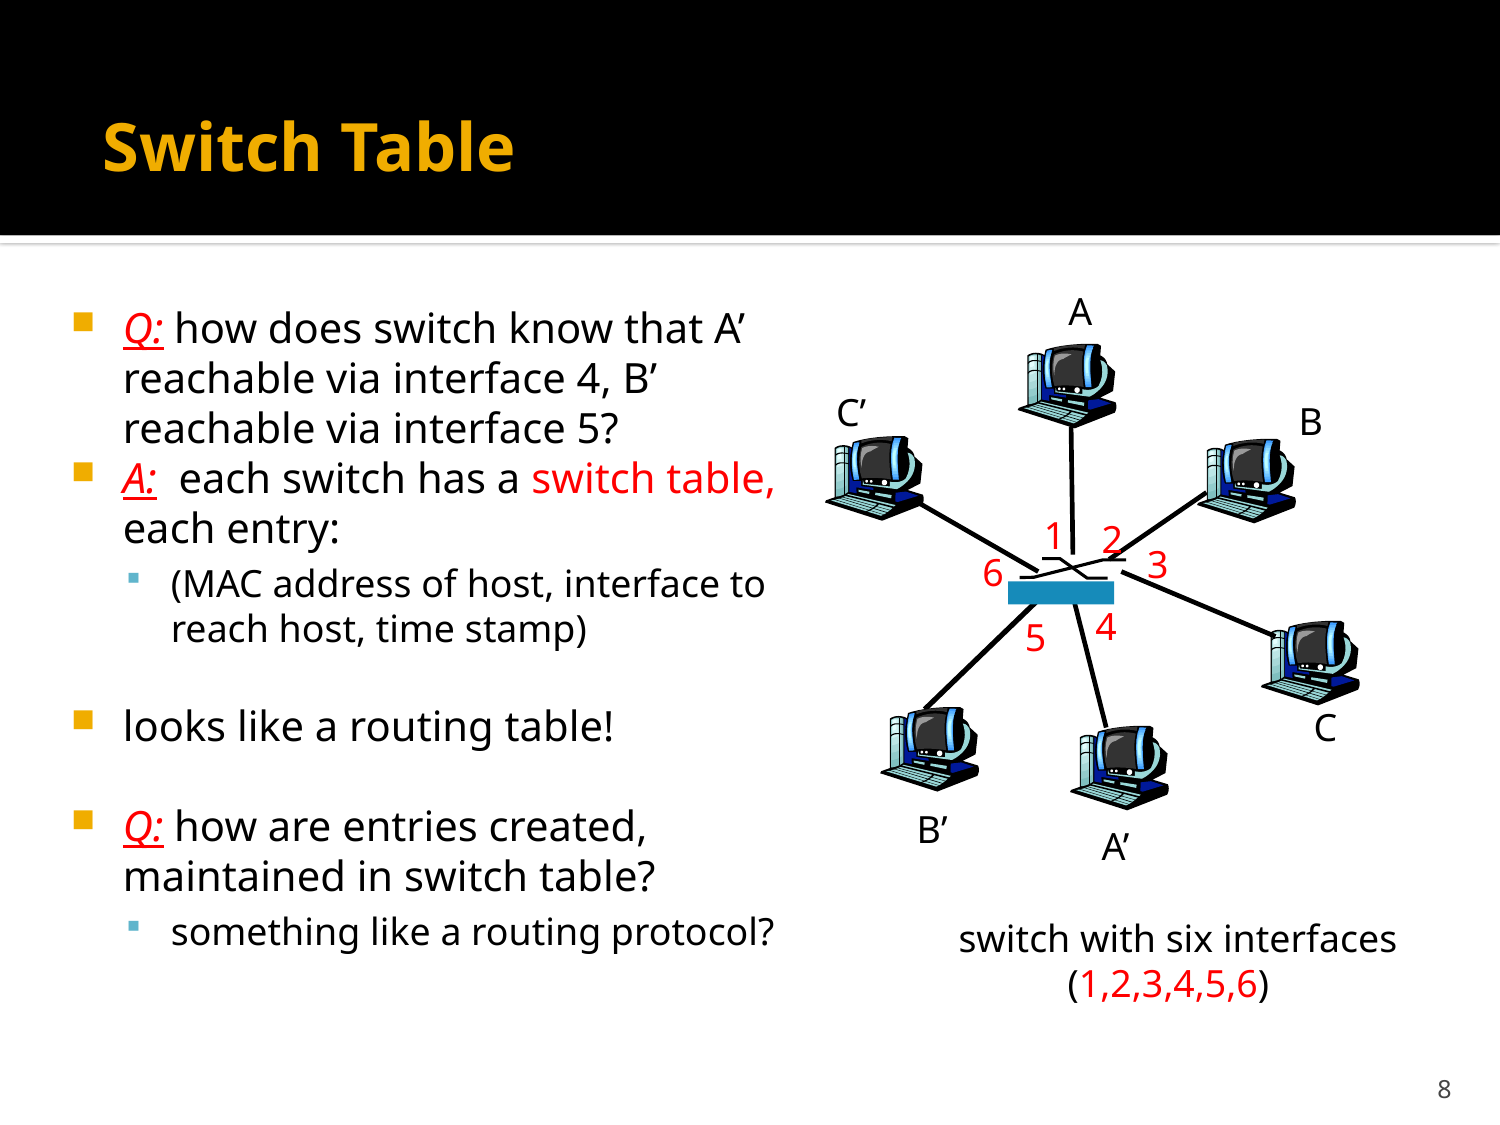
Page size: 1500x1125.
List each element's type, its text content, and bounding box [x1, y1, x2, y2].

text_box switch with six interfaces (1,2,3,4,5,6) [943, 907, 1413, 1012]
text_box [1007, 558, 1127, 605]
text_box A [1053, 280, 1108, 341]
text_box B [1284, 390, 1339, 451]
text_box 6 [967, 541, 1019, 601]
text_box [1017, 342, 1118, 429]
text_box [1260, 619, 1362, 706]
list Q: how does switch know that A’ reachable via interface 4, B’ reachable via interface 5? A: each switch has a switch table, each entry: (MAC address of host, interface to reach host, time stamp) looks like a routing table! Q: how are entries created, maintained in switch table? something like a routing protocol? [41, 286, 800, 1075]
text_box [1069, 724, 1171, 811]
text_box 4 [1080, 607, 1132, 656]
text_box C’ [821, 381, 881, 437]
title Switch Table [87, 50, 1363, 239]
text_box 3 [1132, 533, 1184, 594]
text_box 5 [1010, 613, 1062, 666]
text_box 1 [1029, 504, 1081, 556]
text_box B’ [901, 800, 963, 859]
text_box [1197, 437, 1298, 524]
slide_number 8 [1345, 1062, 1467, 1108]
text_box A’ [1086, 819, 1145, 876]
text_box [824, 435, 926, 521]
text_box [880, 706, 981, 792]
text_box C [1298, 714, 1352, 757]
text_box 2 [1086, 508, 1139, 564]
